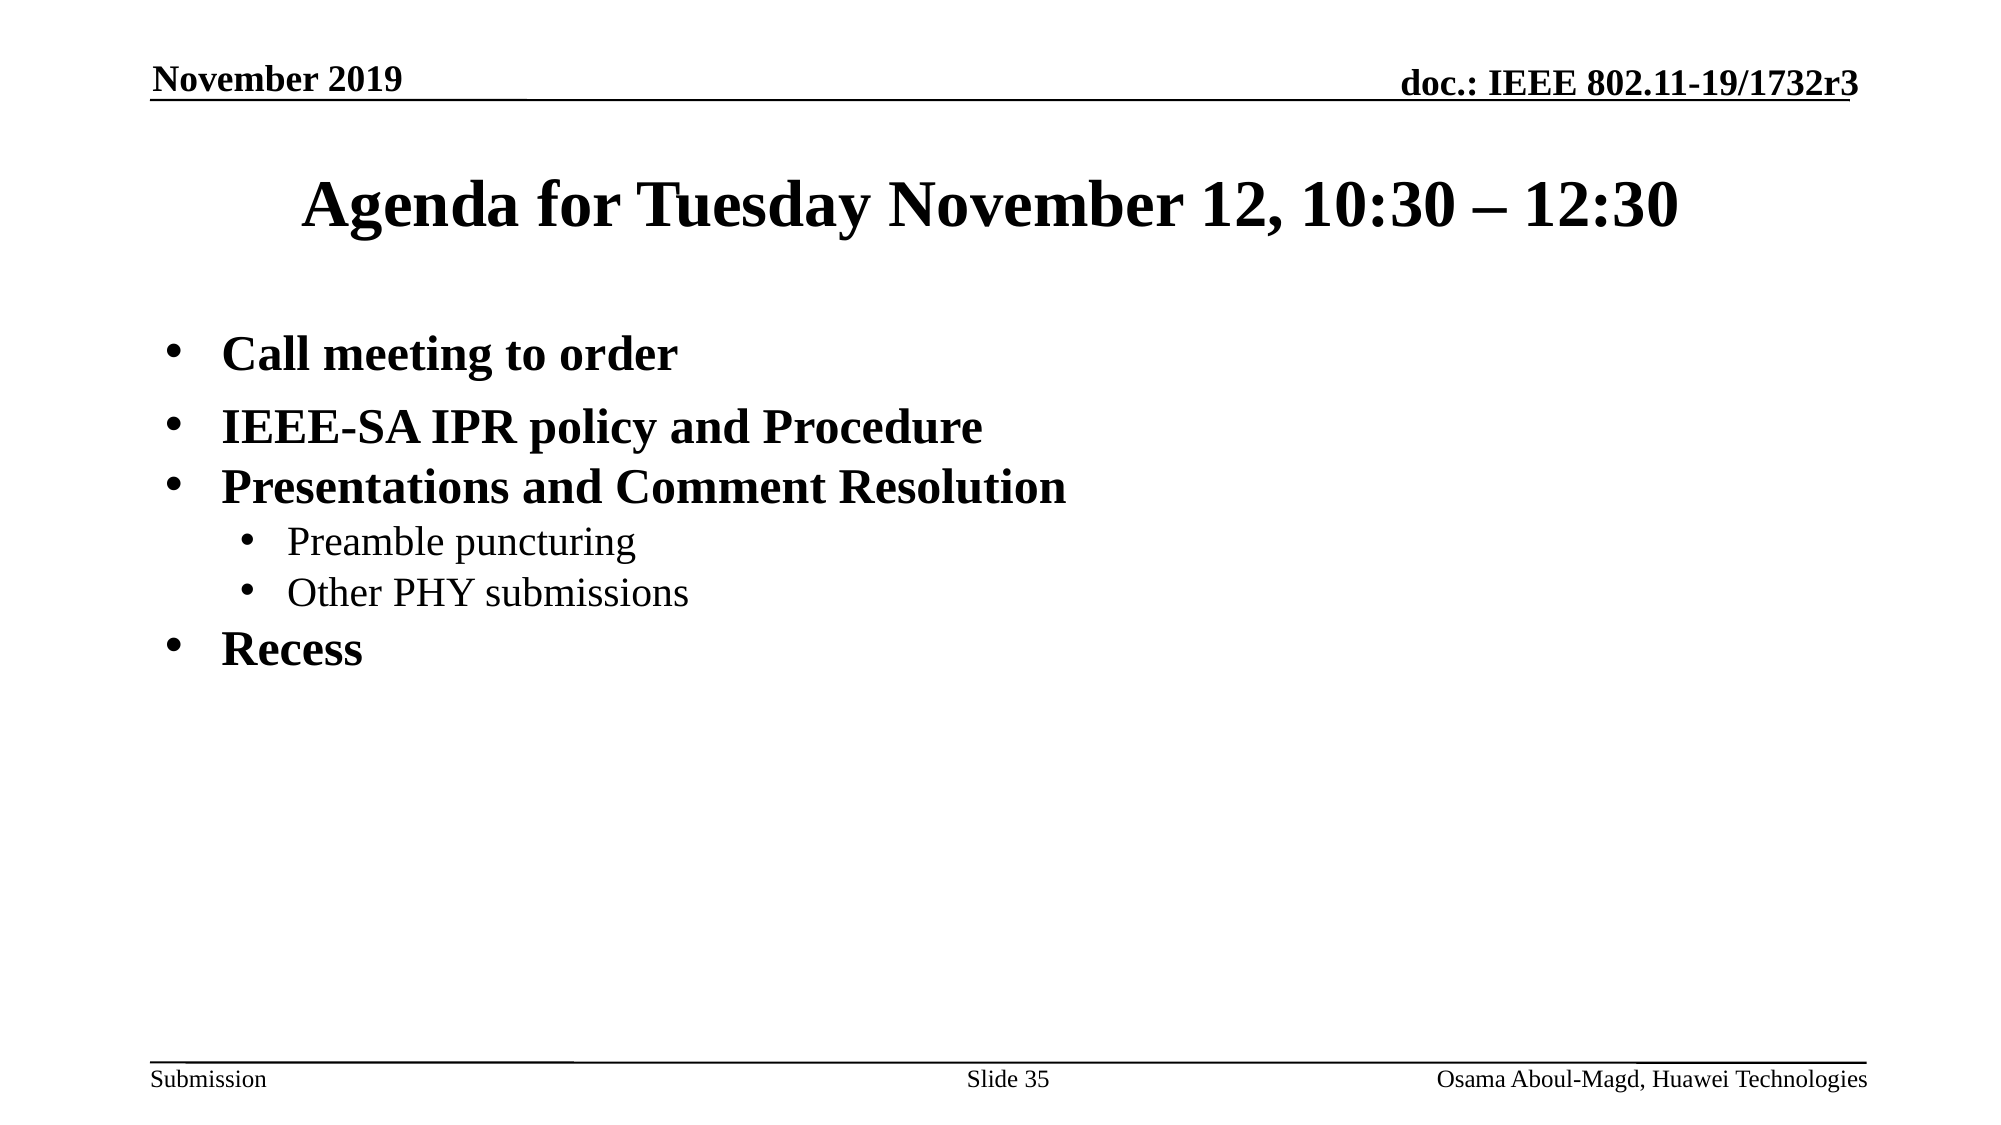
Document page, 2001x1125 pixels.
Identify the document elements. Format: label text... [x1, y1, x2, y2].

footer Osama Aboul-Magd, Huawei Technologies [1171, 1061, 1869, 1093]
slide_number Slide 35 [950, 1061, 1067, 1123]
list Call meeting to order IEEE-SA IPR policy and Procedure Presentations and Comment Resolution Preamble puncturing Other PHY submissions Recess [149, 324, 1850, 1000]
title Agenda for Tuesday November 12, 10:30 – 12:30 [199, 112, 1801, 288]
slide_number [152, 54, 563, 100]
